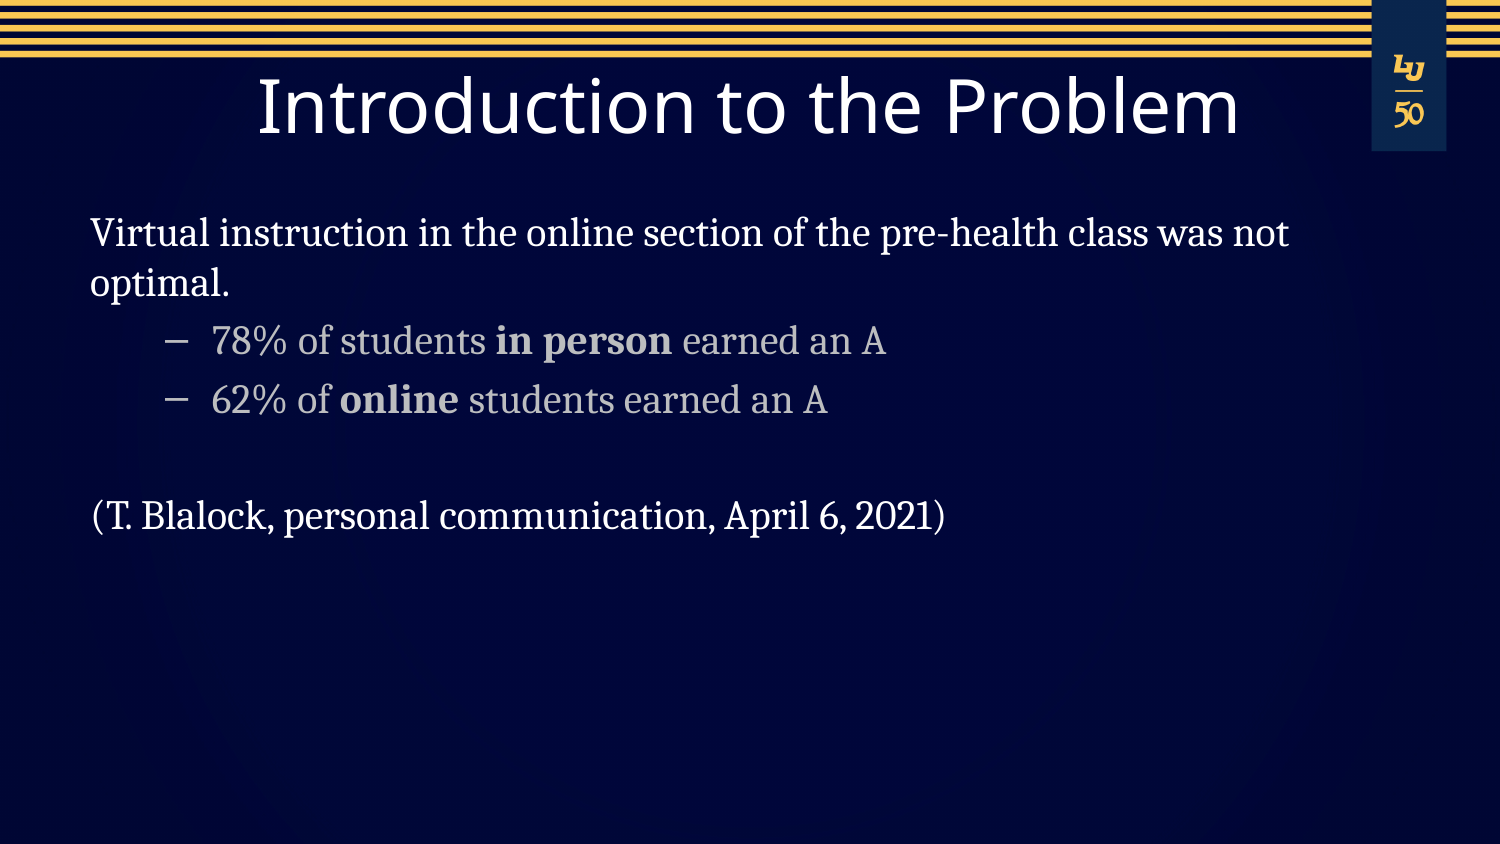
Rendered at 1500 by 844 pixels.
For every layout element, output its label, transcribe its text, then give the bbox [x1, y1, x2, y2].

title Introduction to the Problem [75, 33, 1425, 175]
picture [0, 0, 1500, 844]
list Virtual instruction in the online section of the pre-health class was not optimal. 78% of students in person earned an A 62% of online students earned an A (T. Blalock, personal communication, April 6, 2021) [75, 196, 1425, 754]
